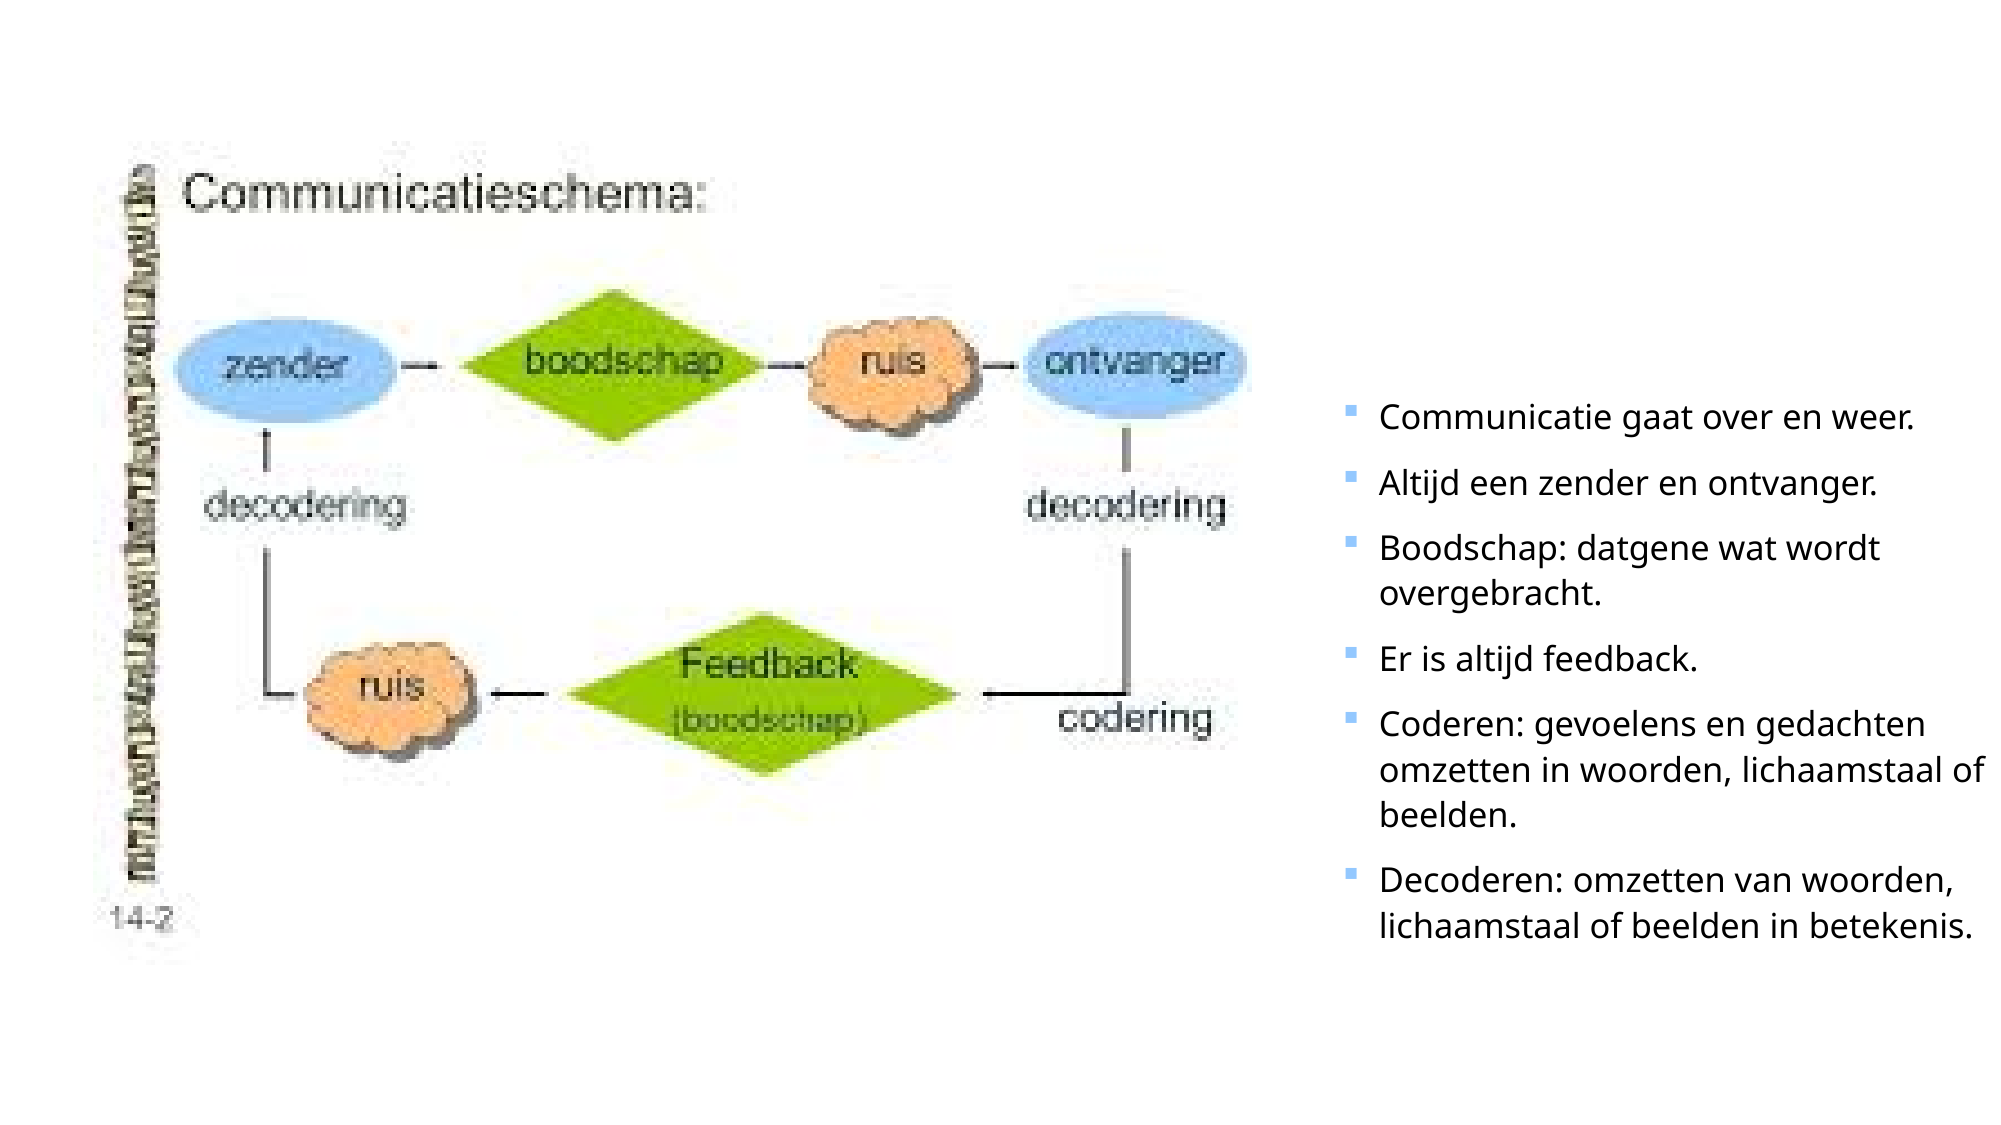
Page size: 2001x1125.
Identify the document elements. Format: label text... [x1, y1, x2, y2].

list Communicatie gaat over en weer. Altijd een zender en ontvanger. Boodschap: datgene wat wordt overgebracht. Er is altijd feedback. Coderen: gevoelens en gedachten omzetten in woorden, lichaamstaal of beelden. Decoderen: omzetten van woorden, lichaamstaal of beelden in betekenis. [1327, 383, 2000, 987]
picture [93, 106, 1252, 974]
